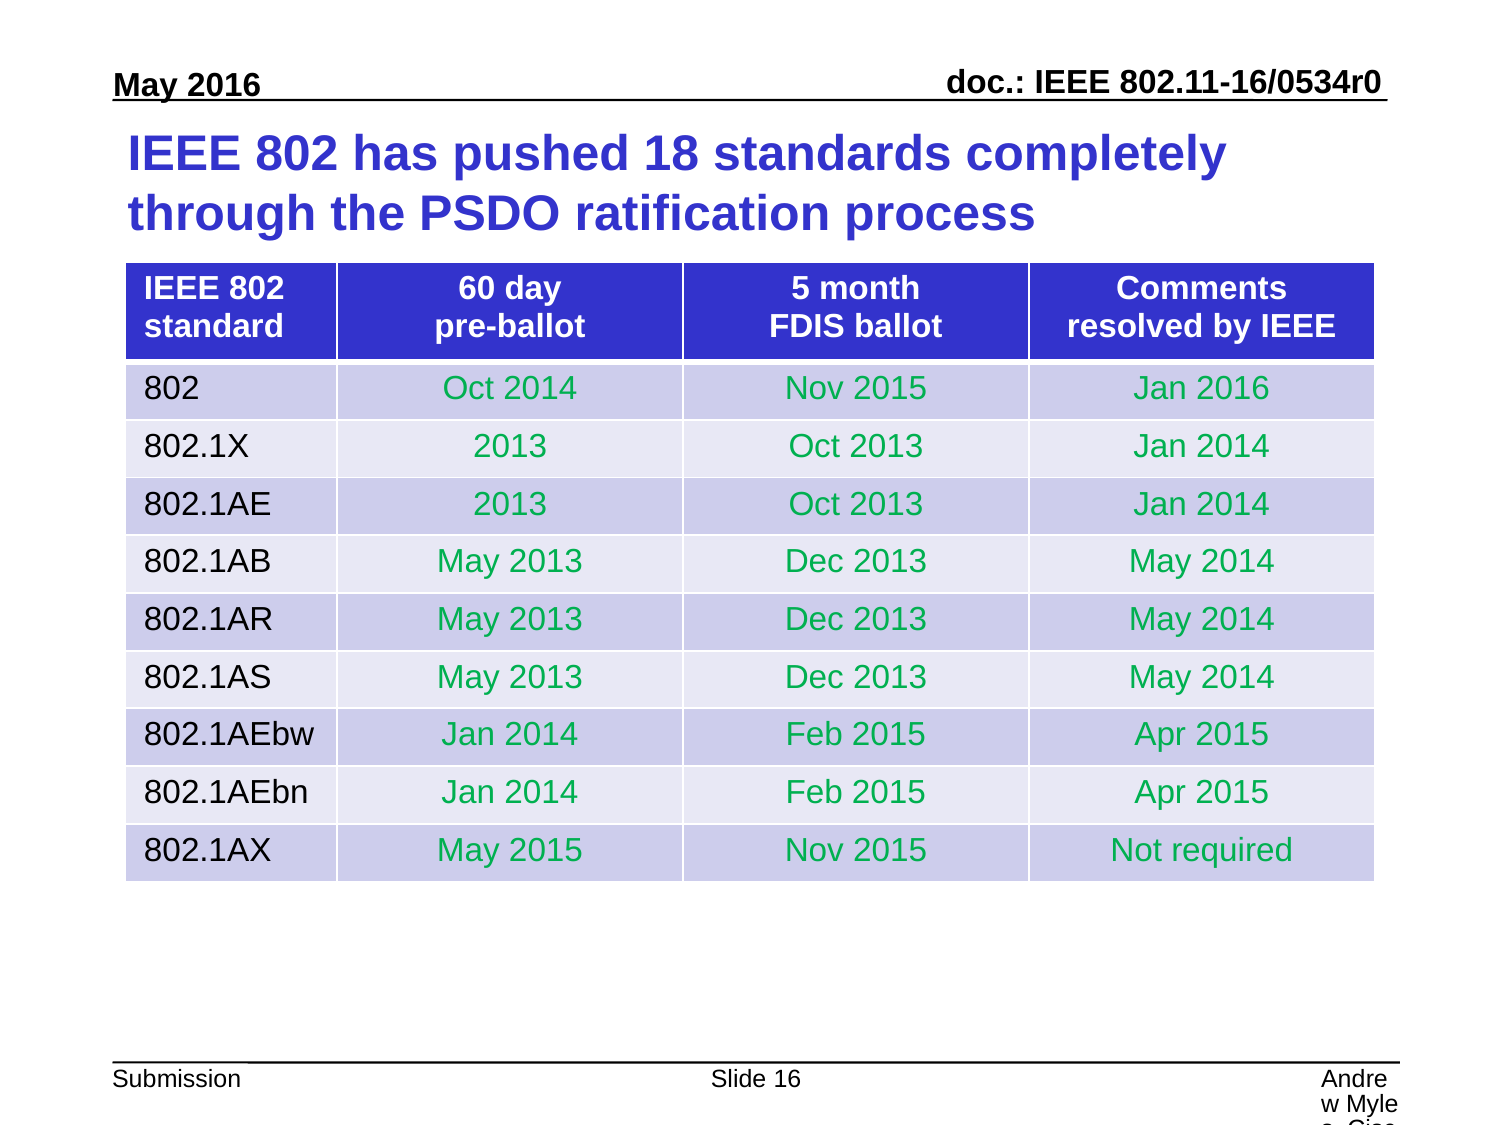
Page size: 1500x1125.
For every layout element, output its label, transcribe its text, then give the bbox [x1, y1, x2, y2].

table_cell Feb 2015 [684, 709, 1028, 765]
table_cell Apr 2015 [1030, 767, 1374, 823]
table_cell May 2013 [338, 652, 682, 707]
table_cell May 2014 [1030, 652, 1374, 707]
table_header 5 month FDIS ballot [684, 263, 1028, 359]
table_cell Dec 2013 [684, 536, 1028, 592]
table_cell 2013 [338, 478, 682, 534]
table_cell 802 [126, 365, 336, 419]
table_cell Oct 2013 [684, 421, 1028, 477]
table_cell May 2014 [1030, 536, 1374, 592]
table_header Comments resolved by IEEE [1030, 263, 1374, 359]
table_cell Jan 2014 [338, 767, 682, 823]
table_cell May 2014 [1030, 594, 1374, 650]
table_cell 802.1AEbn [126, 767, 336, 823]
table_cell Not required [1030, 825, 1374, 881]
title IEEE 802 has pushed 18 standards completely through the PSDO ratification process [112, 112, 1388, 288]
table_cell Jan 2014 [1030, 421, 1374, 477]
table_cell Feb 2015 [684, 767, 1028, 823]
table_cell Oct 2013 [684, 478, 1028, 534]
table_cell May 2013 [338, 594, 682, 650]
table_cell Oct 2014 [338, 365, 682, 419]
footer Andrew Myles, Cisco [1320, 1061, 1402, 1093]
table_cell 802.1AB [126, 536, 336, 592]
table_cell Apr 2015 [1030, 709, 1374, 765]
table_header 60 day pre-ballot [338, 263, 682, 359]
table_cell Jan 2014 [338, 709, 682, 765]
slide_number Slide 16 [709, 1061, 803, 1093]
table_cell May 2015 [338, 825, 682, 881]
table_cell Dec 2013 [684, 594, 1028, 650]
table_cell 802.1AEbw [126, 709, 336, 765]
table_cell 2013 [338, 421, 682, 477]
table_cell May 2013 [338, 536, 682, 592]
table_cell 802.1AS [126, 652, 336, 707]
table_cell 802.1AX [126, 825, 336, 881]
table_cell Nov 2015 [684, 365, 1028, 419]
table_cell Nov 2015 [684, 825, 1028, 881]
table_cell 802.1AR [126, 594, 336, 650]
table_cell Jan 2014 [1030, 478, 1374, 534]
table_cell Dec 2013 [684, 652, 1028, 707]
table_cell Jan 2016 [1030, 365, 1374, 419]
table_cell 802.1X [126, 421, 336, 477]
table_header IEEE 802 standard [126, 263, 336, 359]
table_cell 802.1AE [126, 478, 336, 534]
